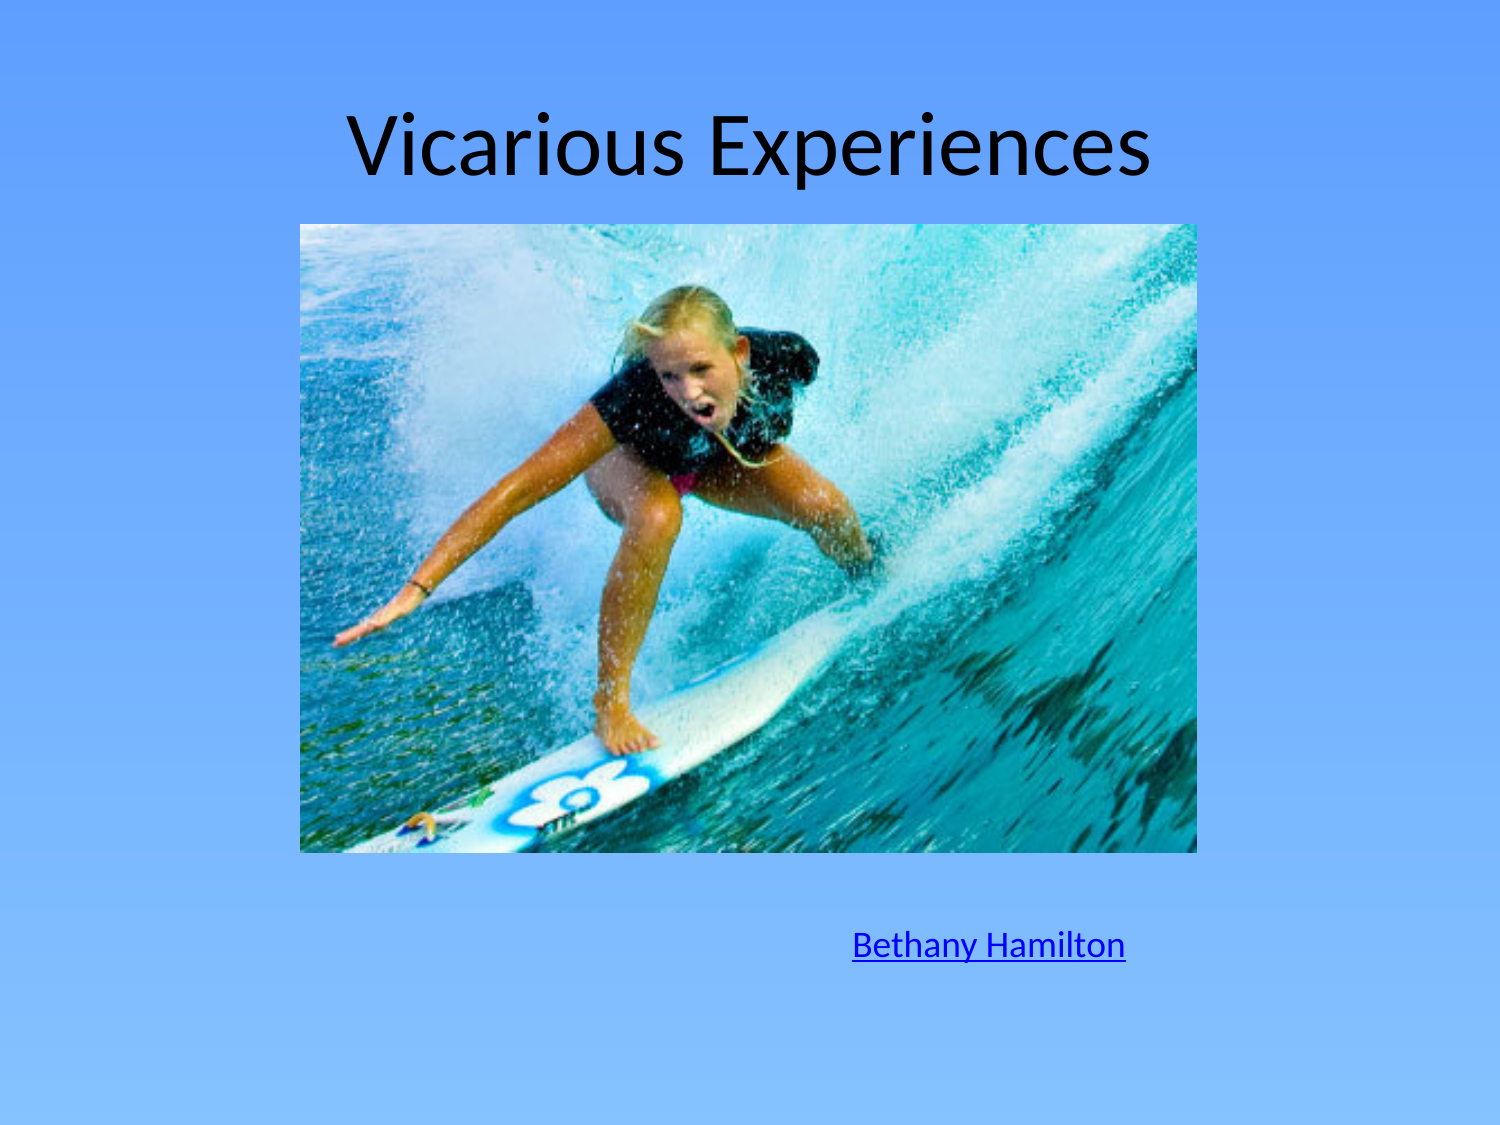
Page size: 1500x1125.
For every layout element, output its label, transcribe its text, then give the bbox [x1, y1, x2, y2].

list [299, 224, 1197, 853]
text_box Bethany Hamilton [837, 912, 1213, 973]
title Vicarious Experiences [75, 45, 1425, 233]
